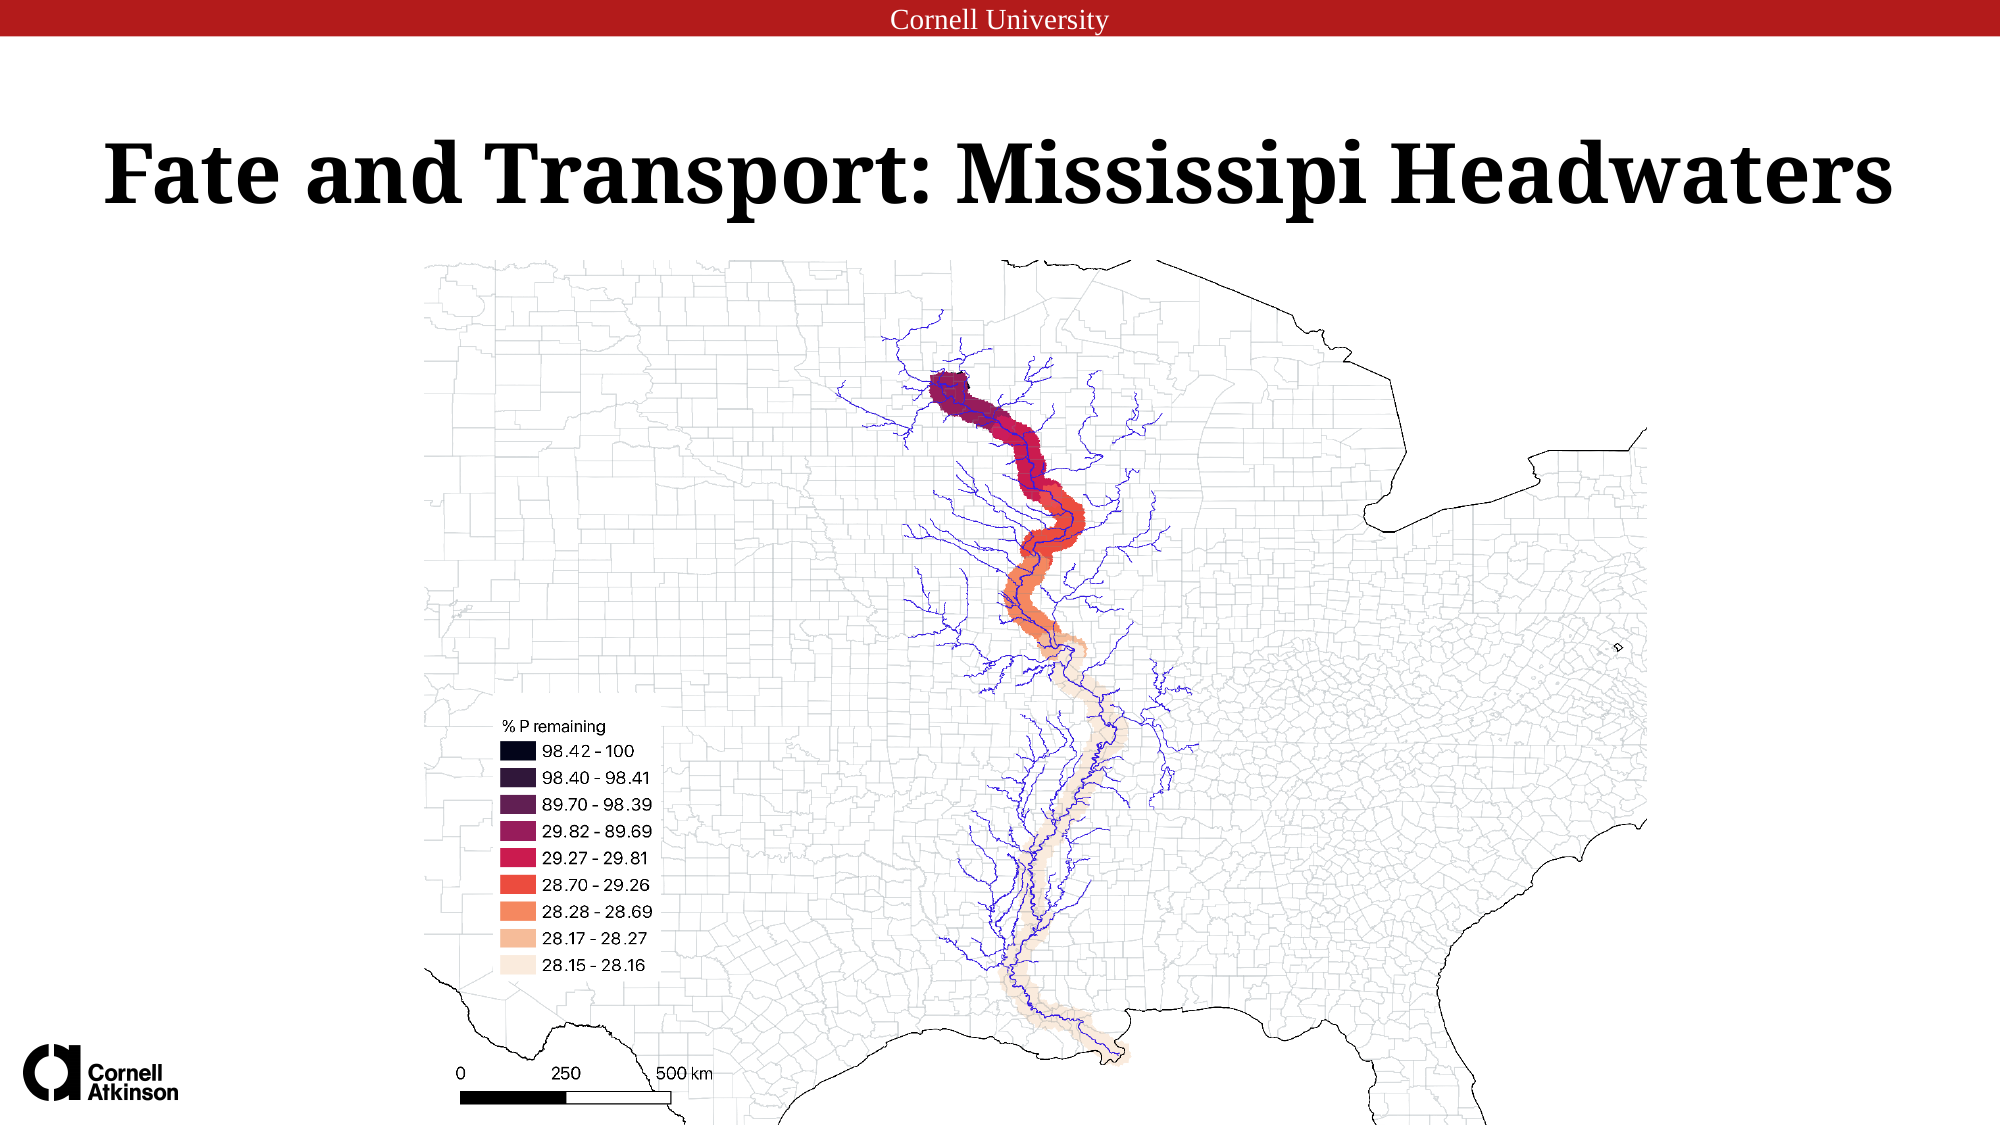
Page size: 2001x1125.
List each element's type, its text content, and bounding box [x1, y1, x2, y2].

picture [23, 1044, 178, 1101]
title Fate and Transport: Mississipi Headwaters [0, 109, 2000, 229]
picture [424, 260, 1647, 1125]
